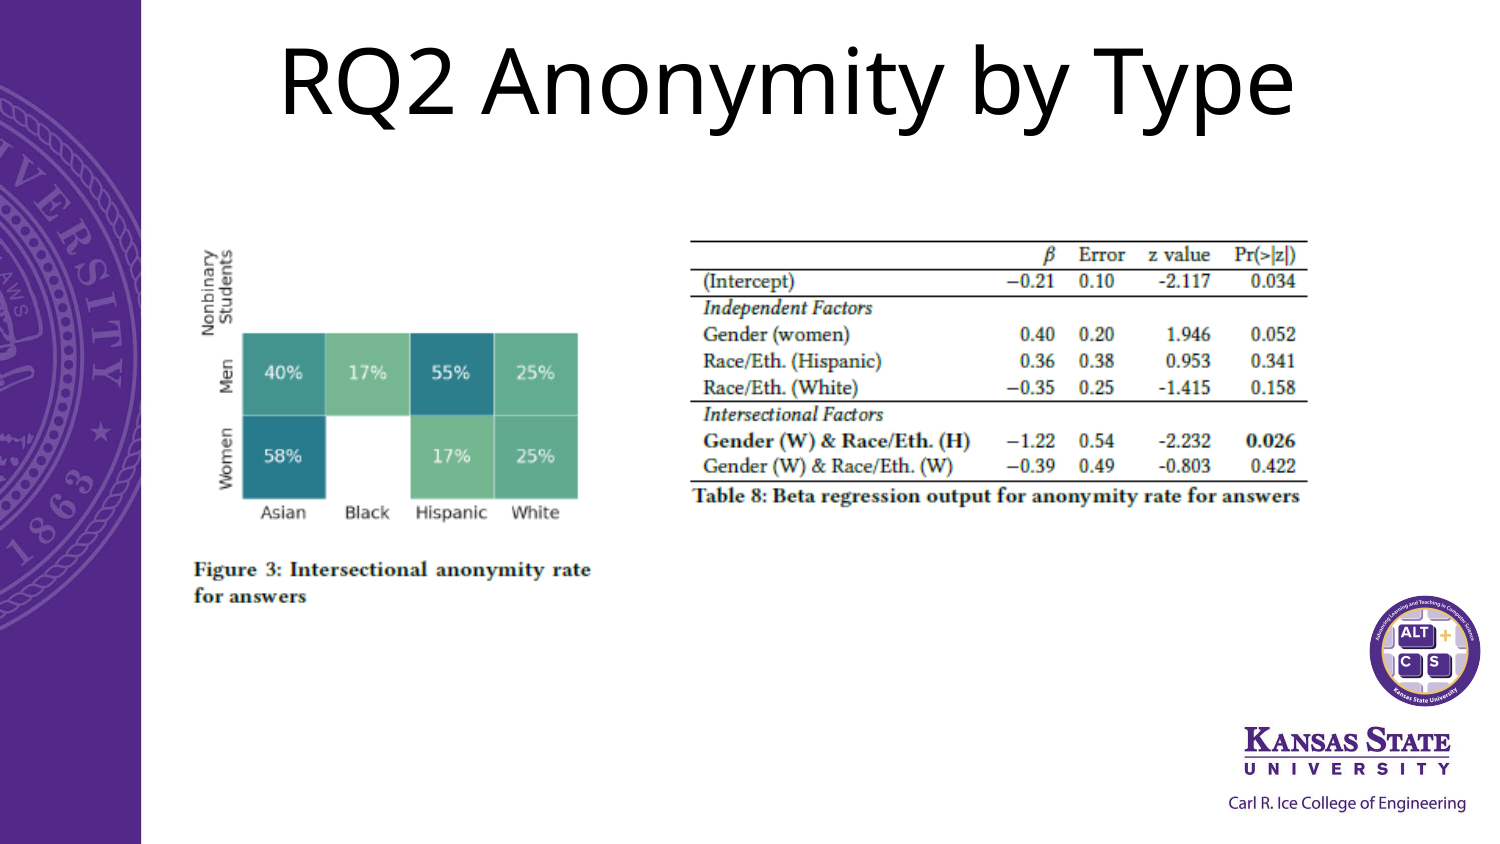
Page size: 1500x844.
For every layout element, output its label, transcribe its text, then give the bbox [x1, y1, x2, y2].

title RQ2 Anonymity by Type [151, 38, 1425, 118]
picture [0, 0, 1500, 844]
